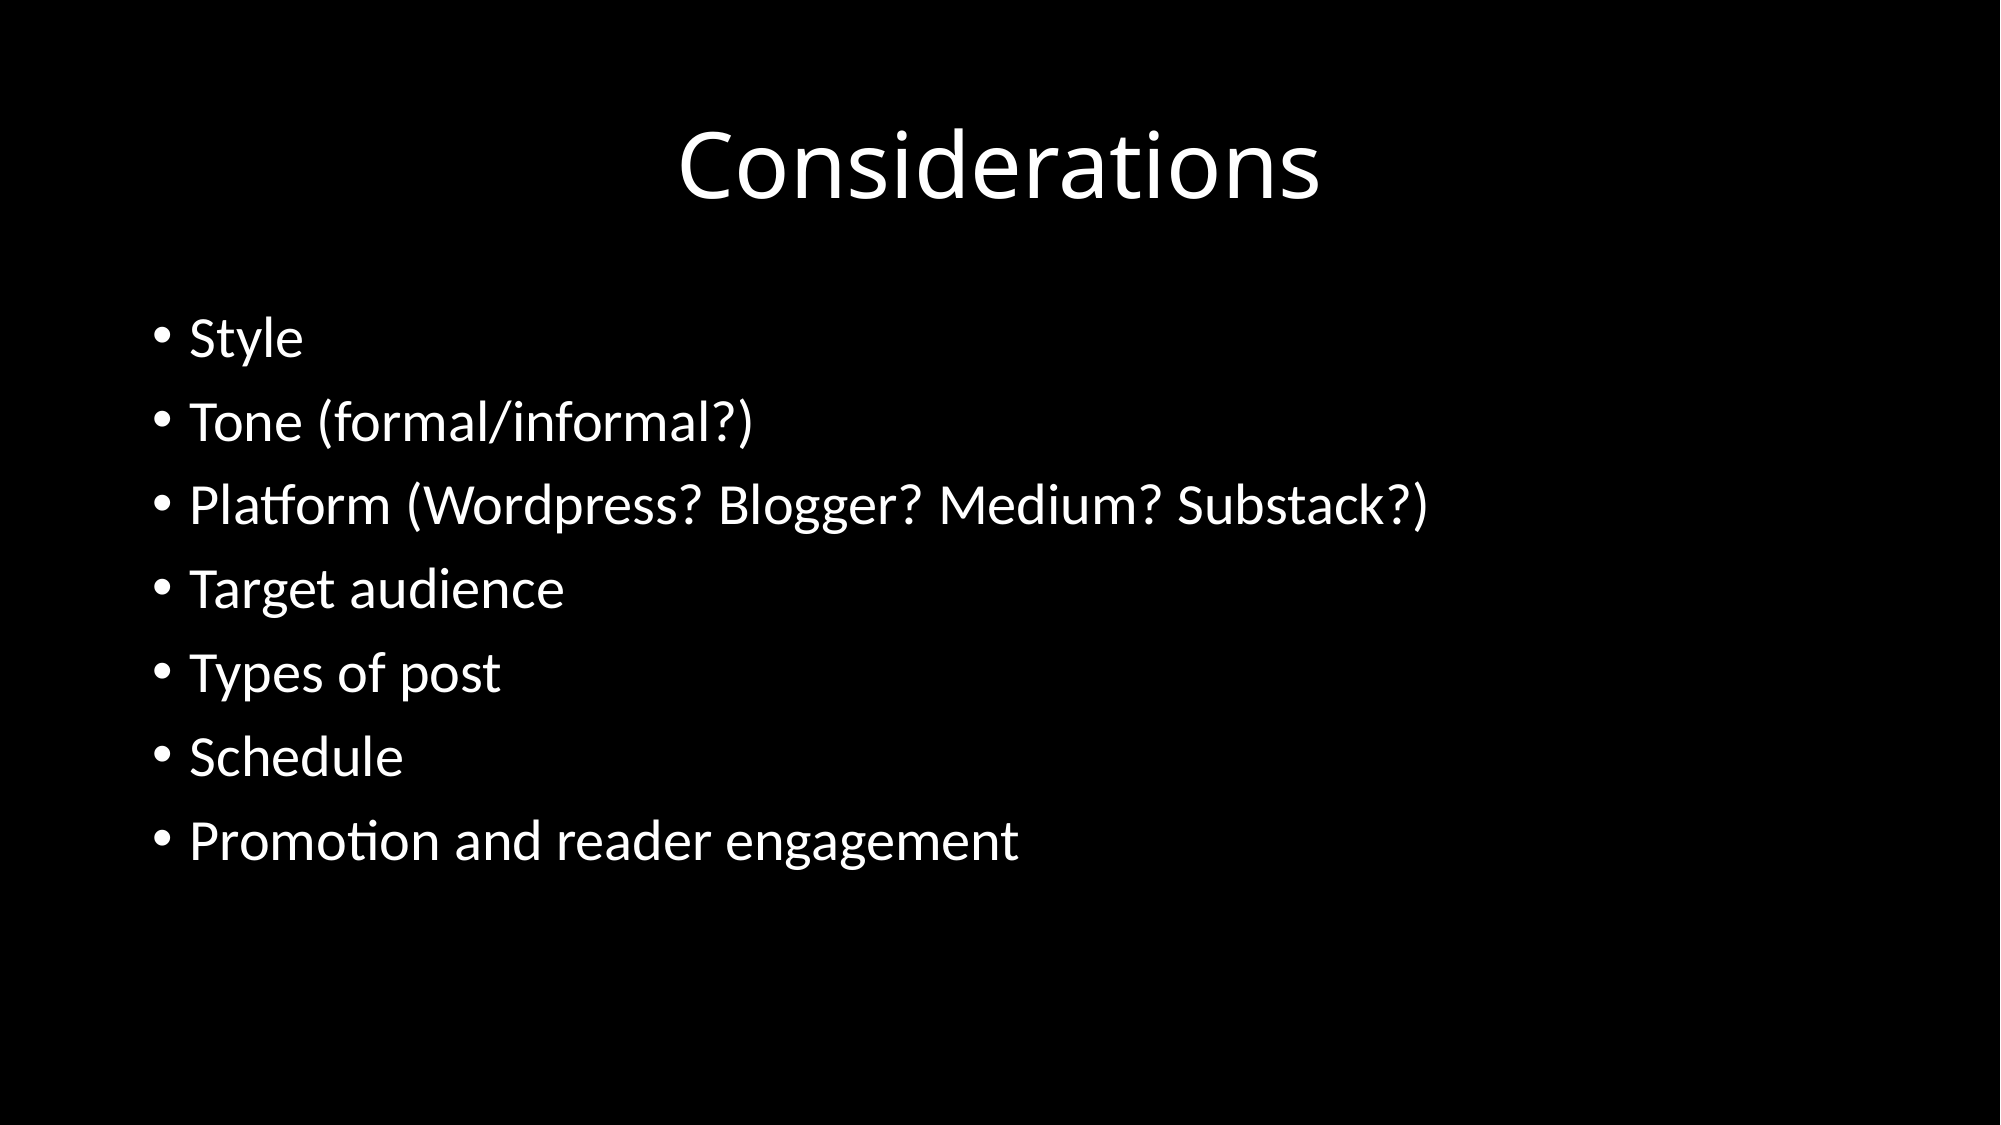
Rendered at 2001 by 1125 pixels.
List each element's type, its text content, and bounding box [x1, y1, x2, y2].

title Considerations [137, 59, 1863, 278]
list Style Tone (formal/informal?) Platform (Wordpress? Blogger? Medium? Substack?) Target audience Types of post Schedule Promotion and reader engagement [137, 299, 1863, 1014]
